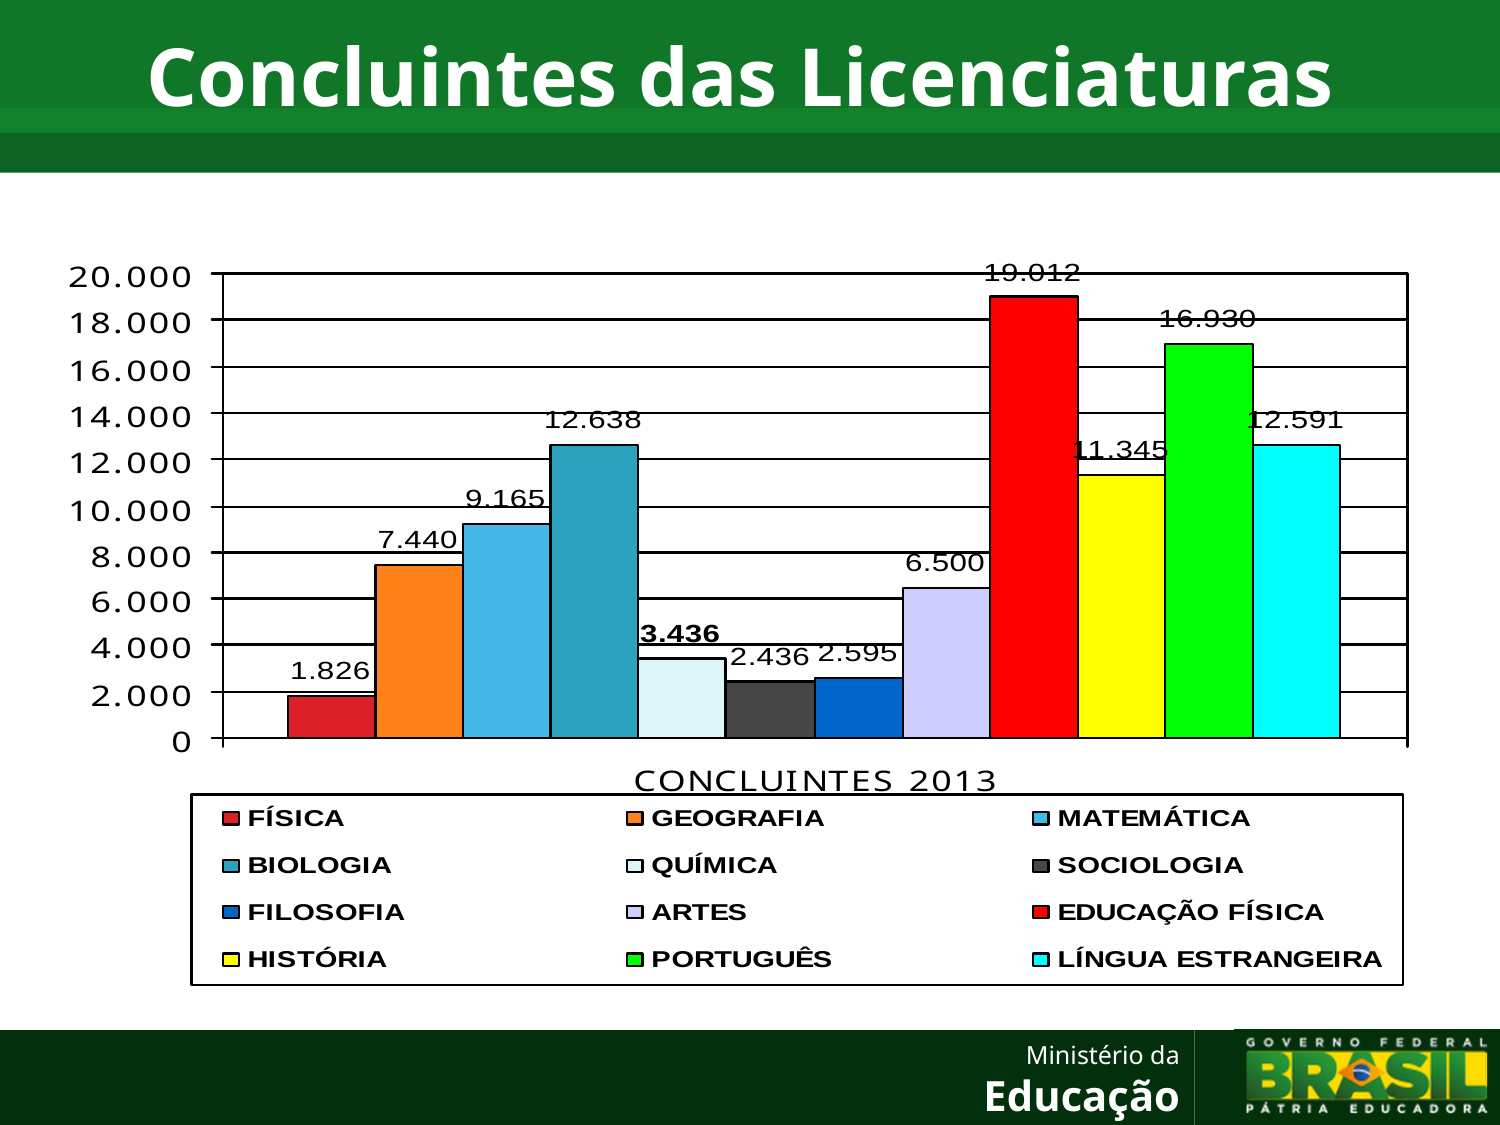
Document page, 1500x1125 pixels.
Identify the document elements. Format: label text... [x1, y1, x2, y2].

picture [1234, 1029, 1500, 1125]
text_box Concluintes das Licenciaturas [0, 19, 1483, 131]
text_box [22, 243, 1460, 1000]
